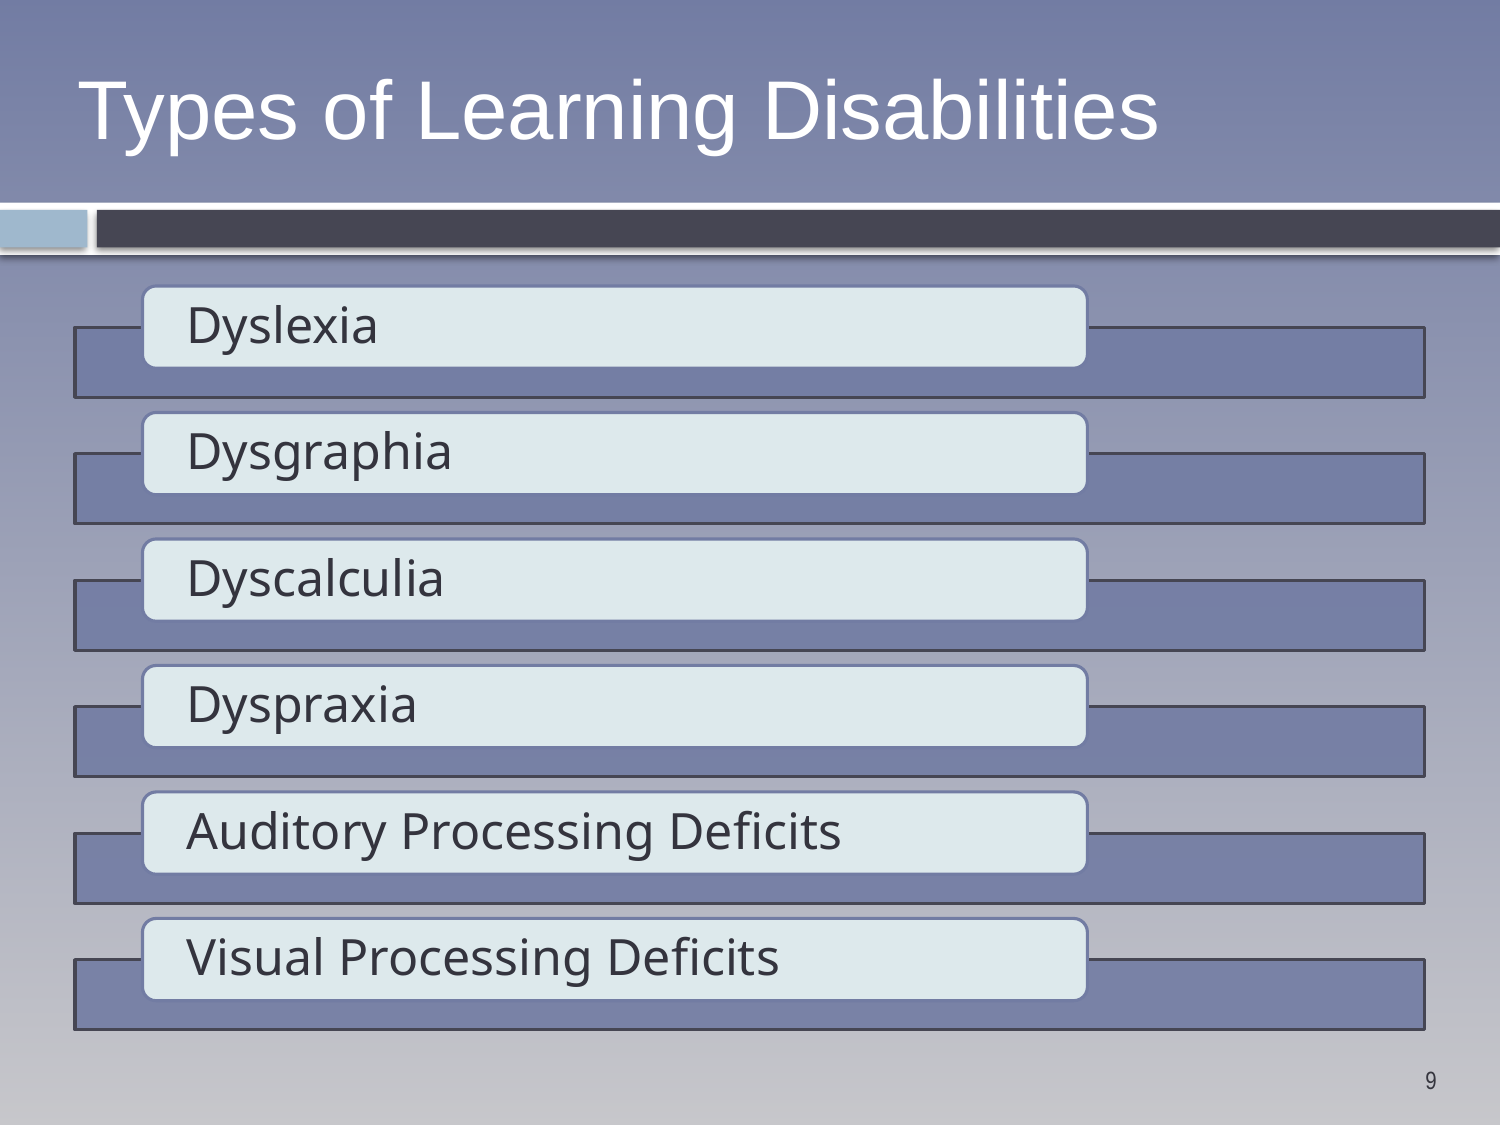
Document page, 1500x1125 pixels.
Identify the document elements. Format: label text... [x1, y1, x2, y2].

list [74, 274, 1426, 1042]
slide_number 9 [1387, 1062, 1475, 1103]
title Types of Learning Disabilities [62, 12, 1438, 200]
